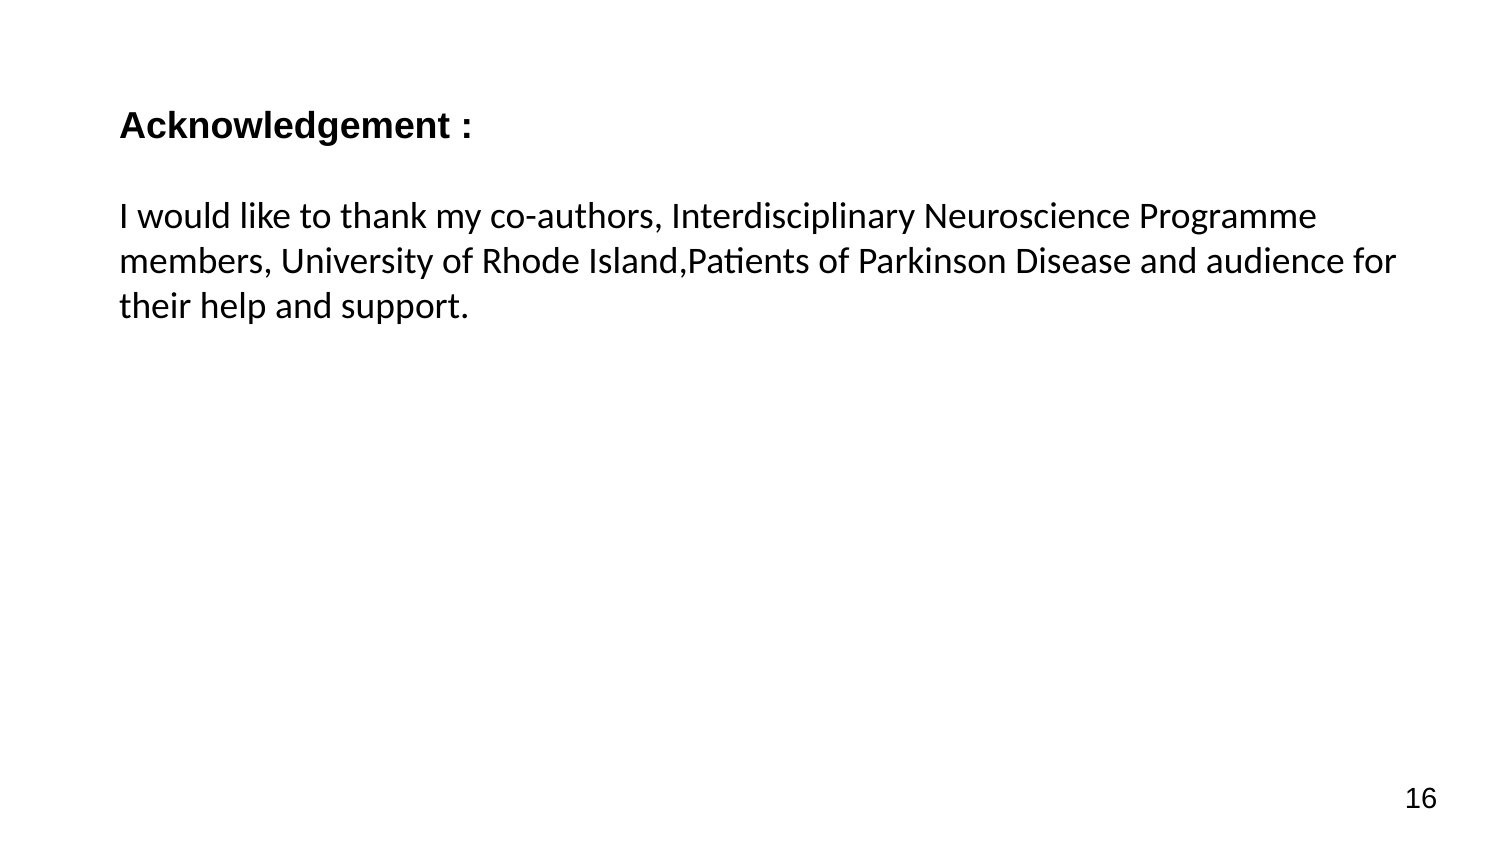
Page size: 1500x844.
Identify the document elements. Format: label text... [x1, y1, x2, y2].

slide_number ‹#› [1389, 764, 1480, 830]
list Acknowledgement : I would like to thank my co-authors, Interdisciplinary Neuroscience Programme members, University of Rhode Island,Patients of Parkinson Disease and audience for their help and support. [104, 85, 1446, 758]
